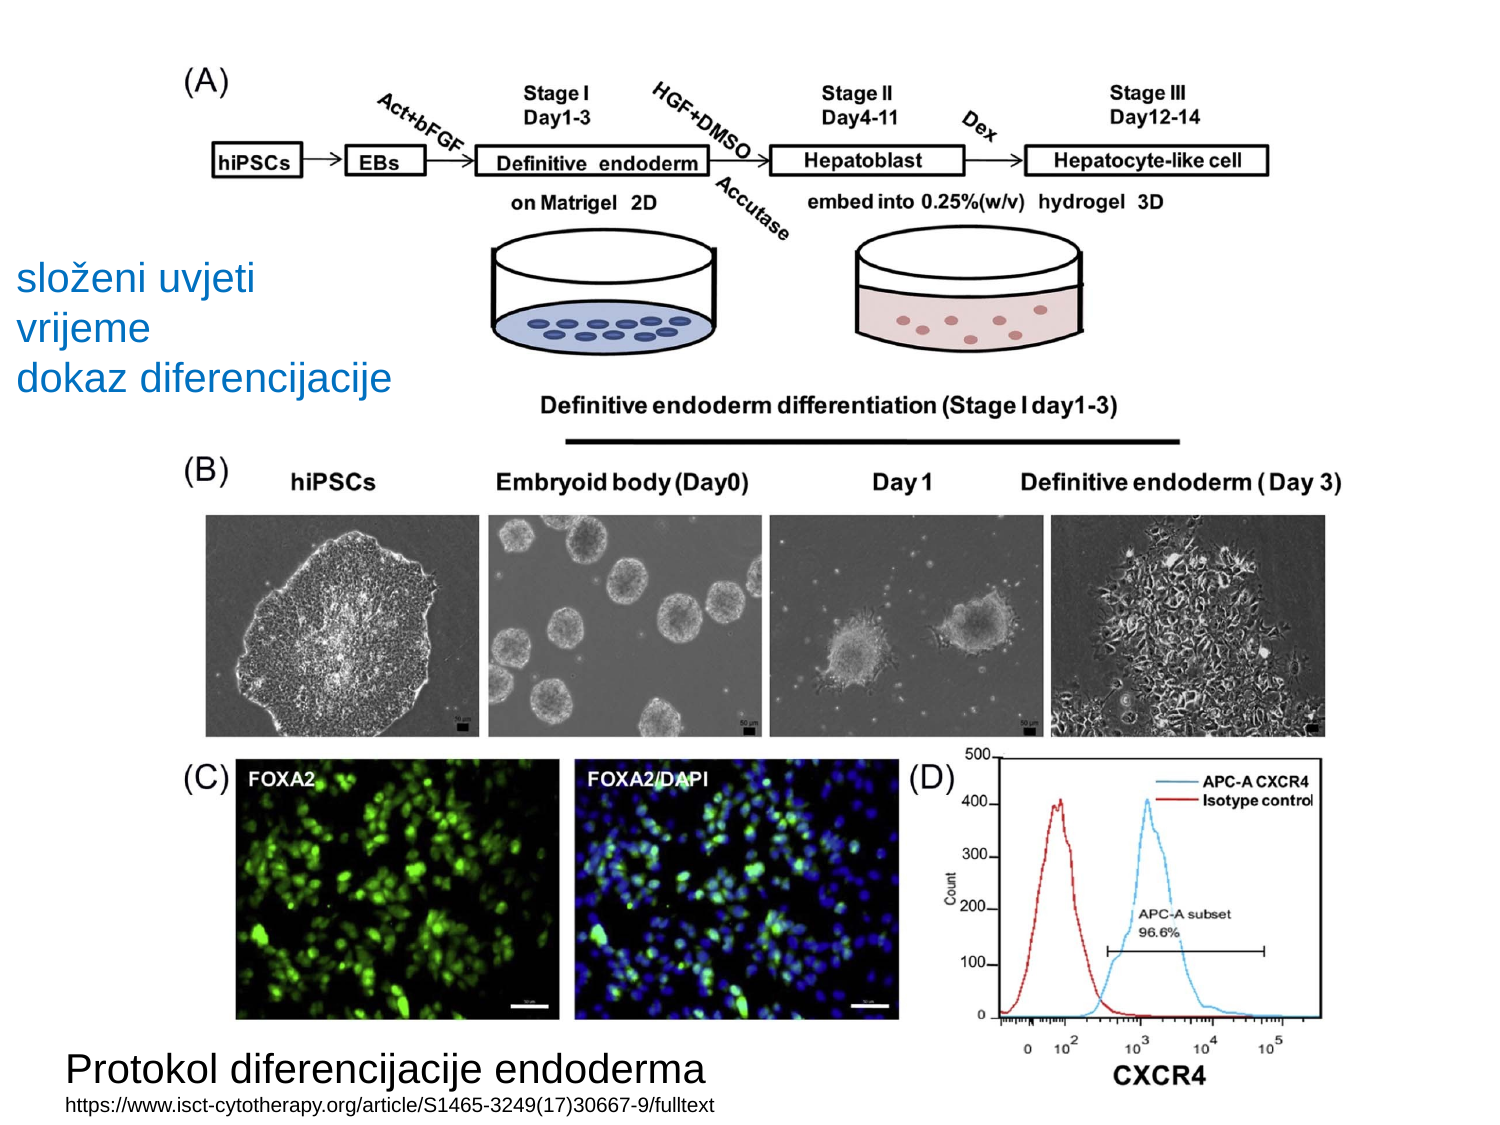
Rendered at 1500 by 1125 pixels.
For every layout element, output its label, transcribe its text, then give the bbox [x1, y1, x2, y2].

text_box složeni uvjeti vrijeme dokaz diferencijacije [1, 243, 177, 409]
picture [182, 66, 1343, 1090]
text_box Protokol diferencijacije endoderma https://www.isct-cytotherapy.org/article/S1465-3249(17)30667-9/fulltext [50, 1034, 1008, 1124]
